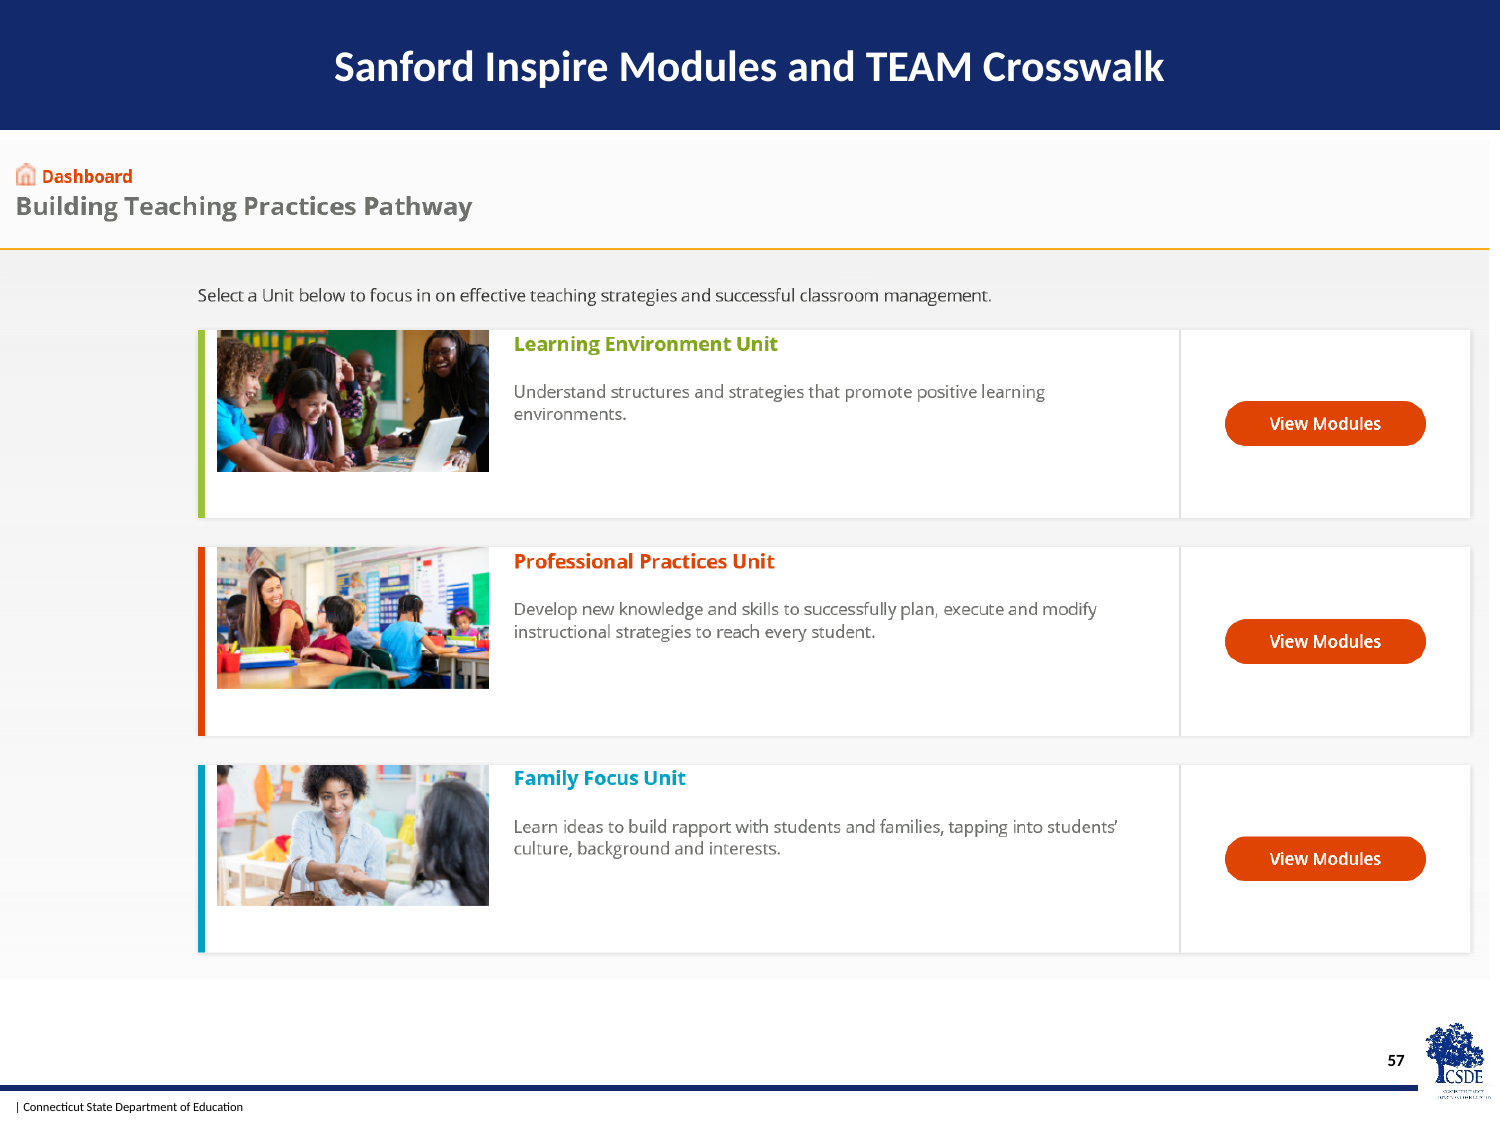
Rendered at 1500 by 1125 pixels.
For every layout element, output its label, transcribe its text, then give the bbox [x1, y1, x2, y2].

picture [1425, 1023, 1493, 1099]
picture [0, 140, 1490, 979]
title Sanford Inspire Modules and TEAM Crosswalk [75, 8, 1425, 121]
